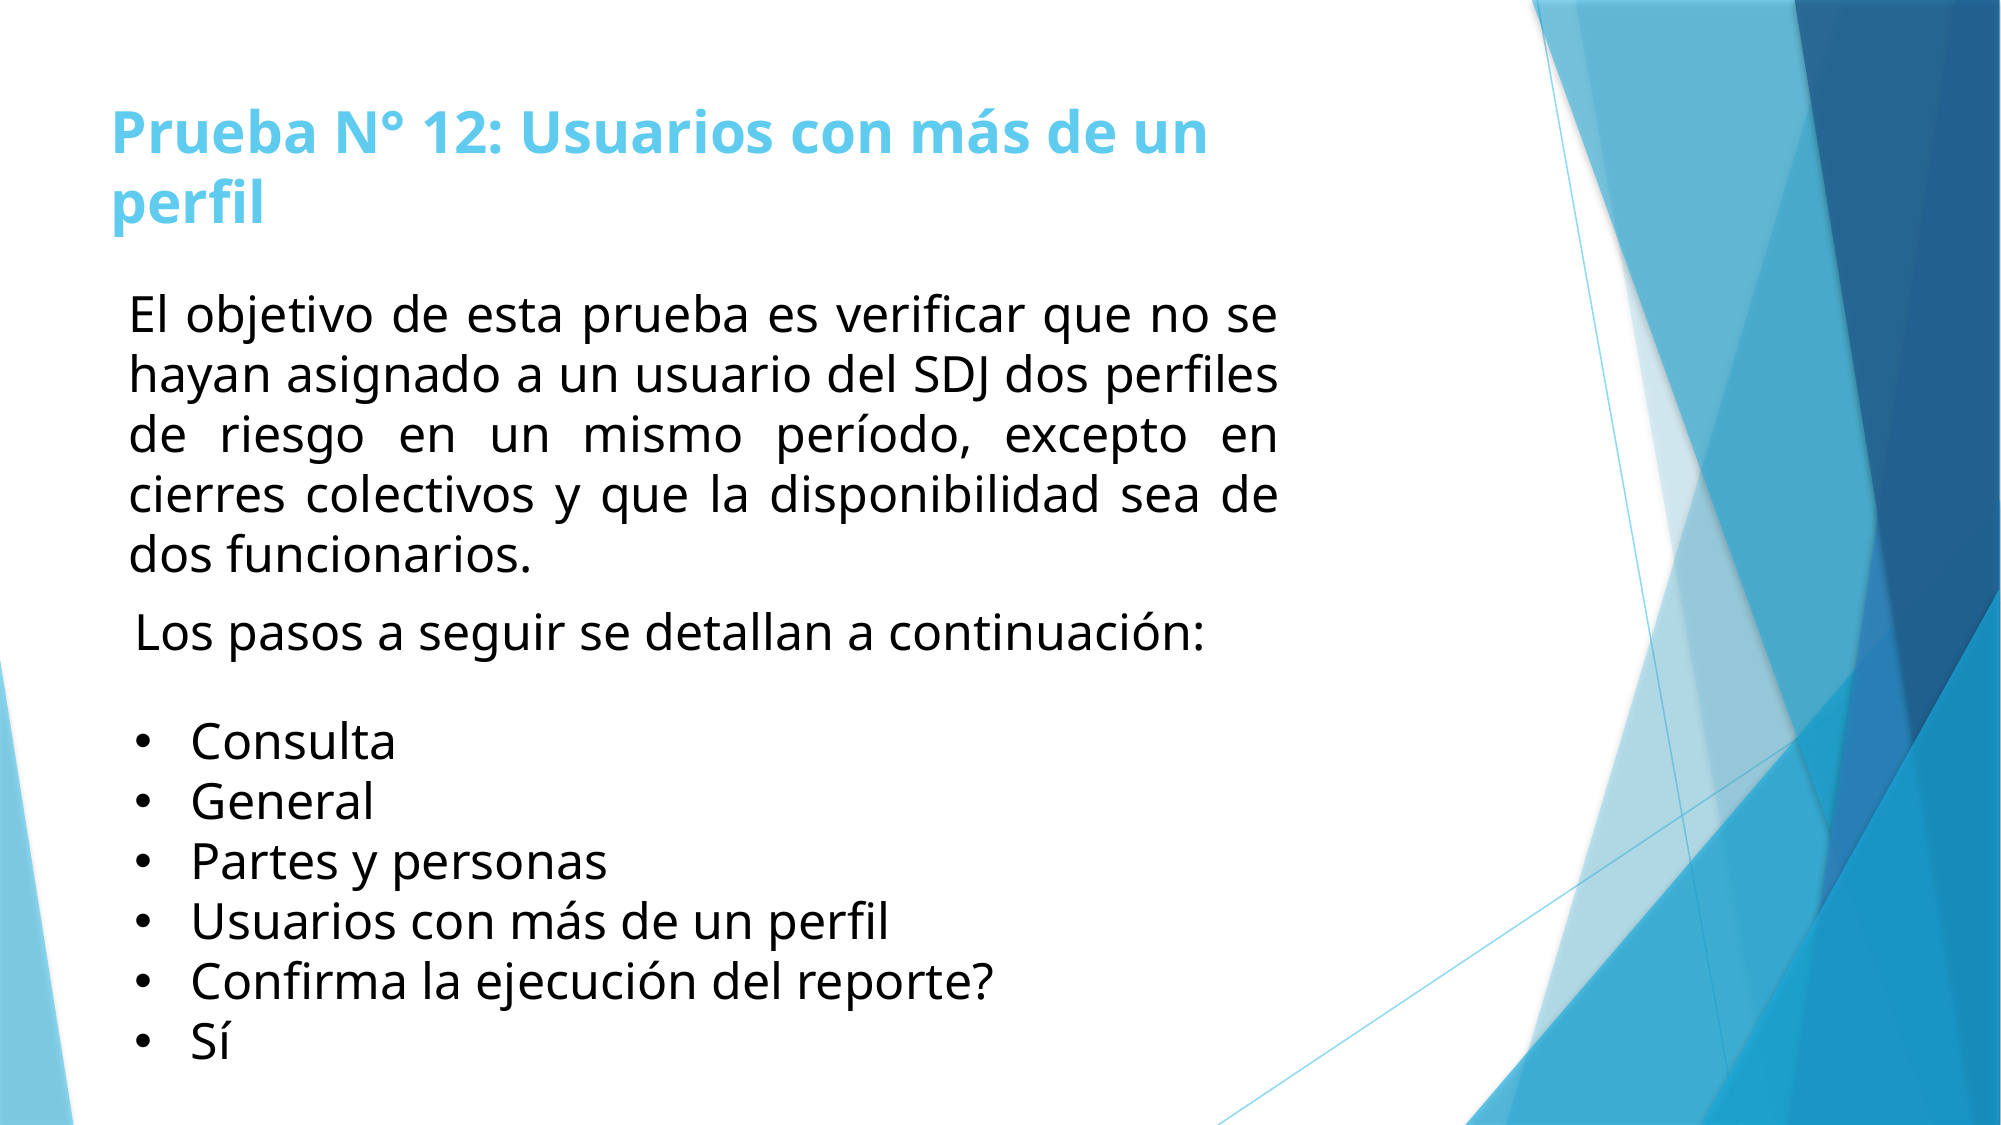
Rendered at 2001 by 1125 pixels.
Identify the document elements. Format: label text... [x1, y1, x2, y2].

text_box El objetivo de esta prueba es verificar que no se hayan asignado a un usuario del SDJ dos perfiles de riesgo en un mismo período, excepto en cierres colectivos y que la disponibilidad sea de dos funcionarios. [113, 274, 1295, 650]
text_box Los pasos a seguir se detallan a continuación: Consulta General Partes y personas Usuarios con más de un perfil Confirma la ejecución del reporte? Sí [119, 592, 1313, 1078]
text_box Prueba N° 12: Usuarios con más de un perfil [95, 87, 1313, 303]
